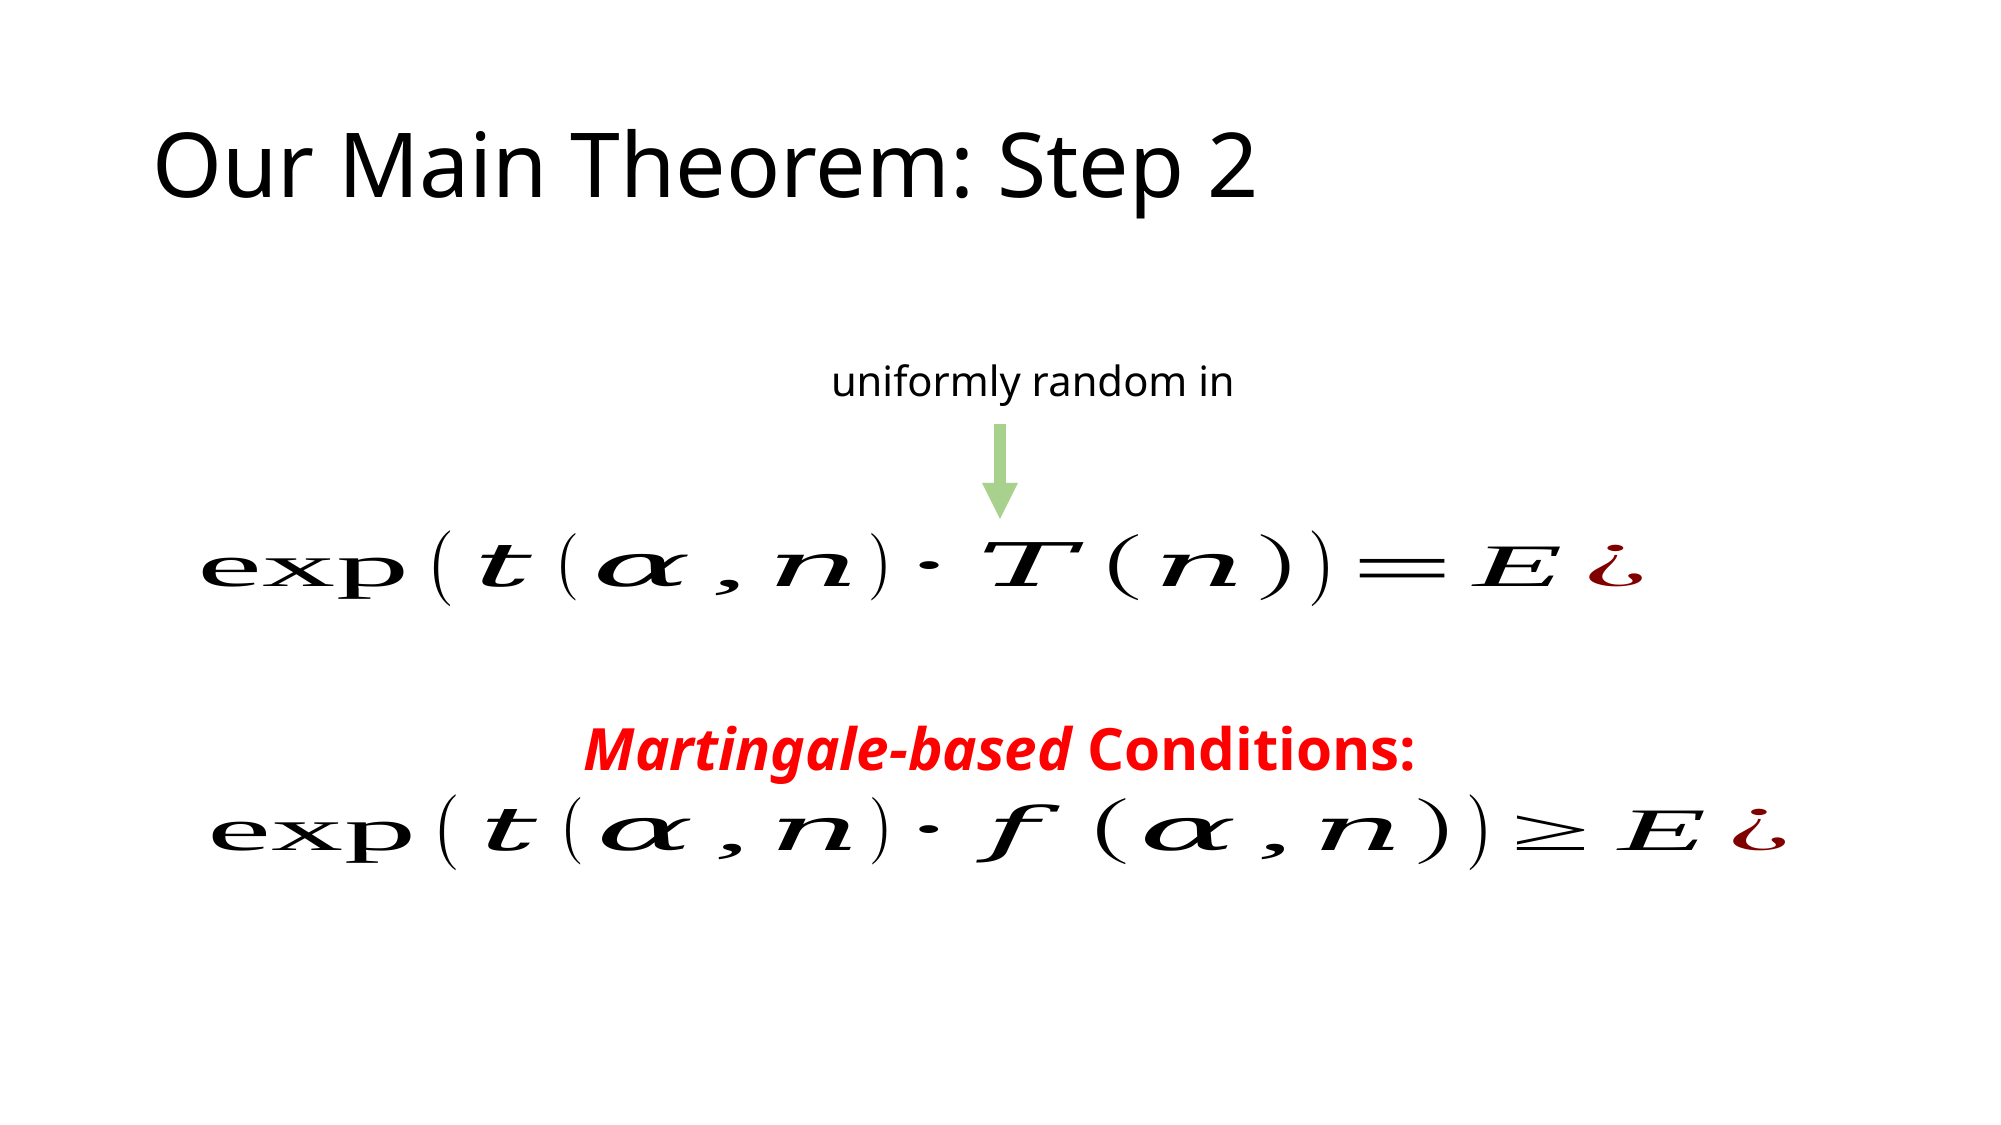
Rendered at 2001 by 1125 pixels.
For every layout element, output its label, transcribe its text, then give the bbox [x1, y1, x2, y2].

title Our Main Theorem: Step 2 [137, 59, 1863, 278]
text_box Martingale-based Conditions: [569, 704, 1431, 790]
